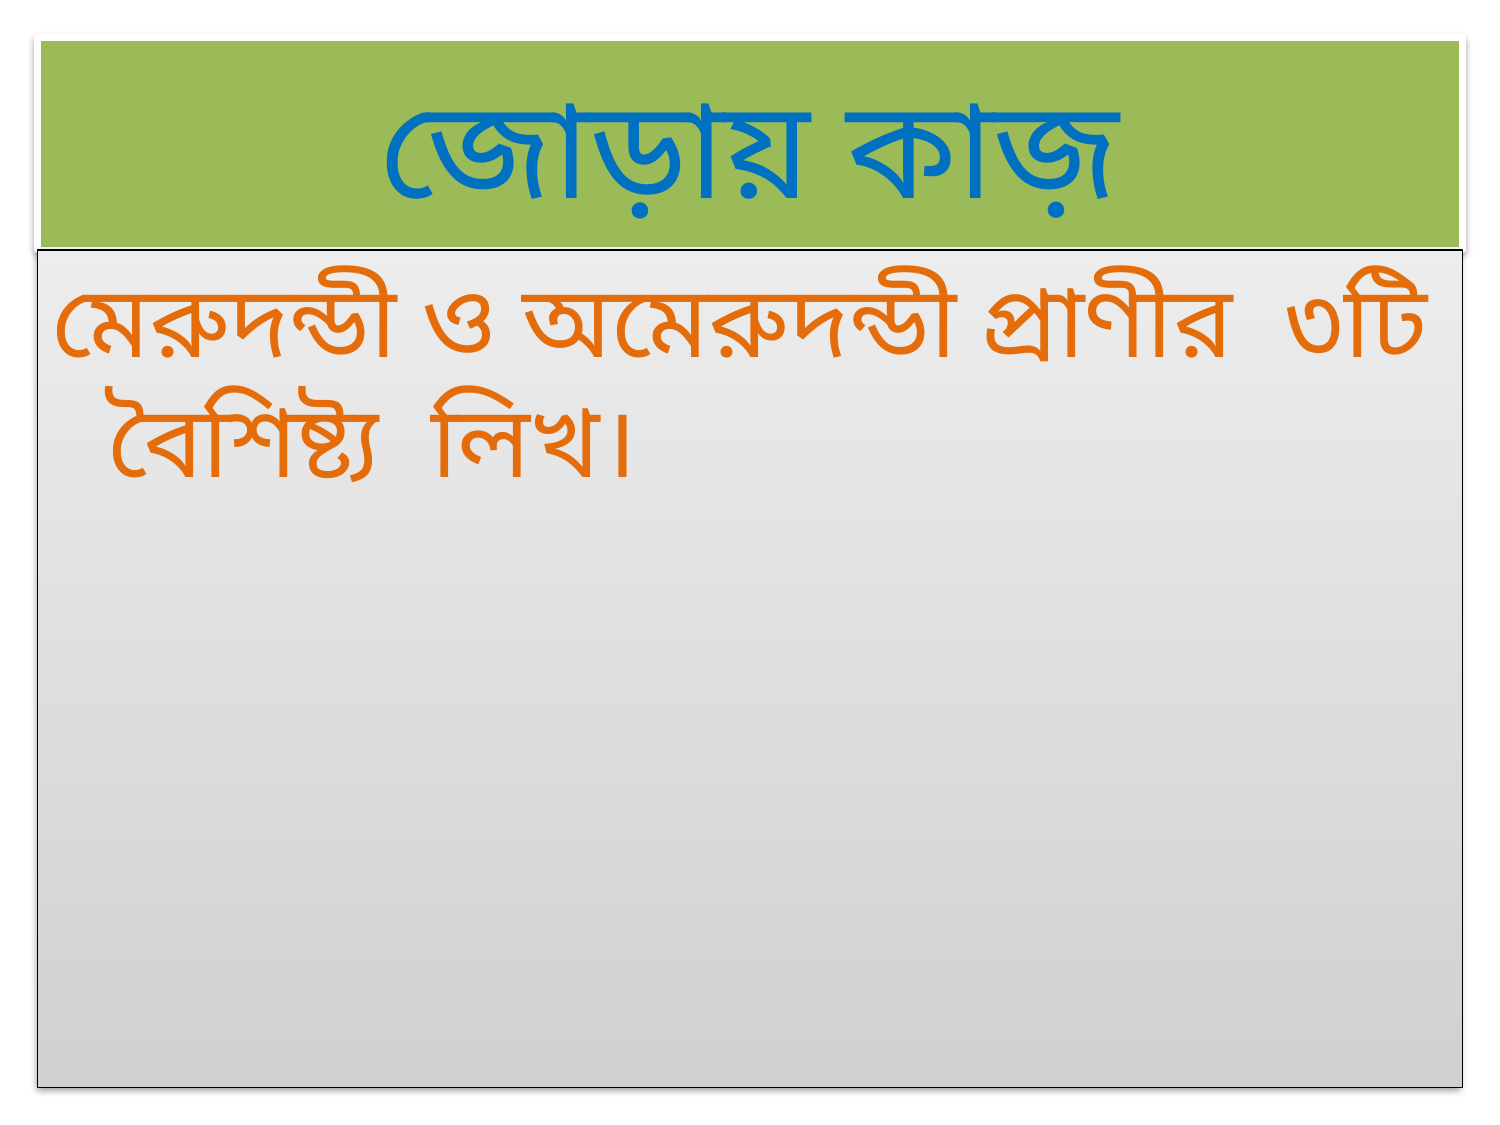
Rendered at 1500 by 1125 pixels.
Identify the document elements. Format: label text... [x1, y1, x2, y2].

title জোড়ায় কাজ় [34, 34, 1466, 252]
list মেরুদন্ডী ও অমেরুদন্ডী প্রাণীর ৩টি বৈশিষ্ট্য লিখ। [37, 249, 1463, 1088]
